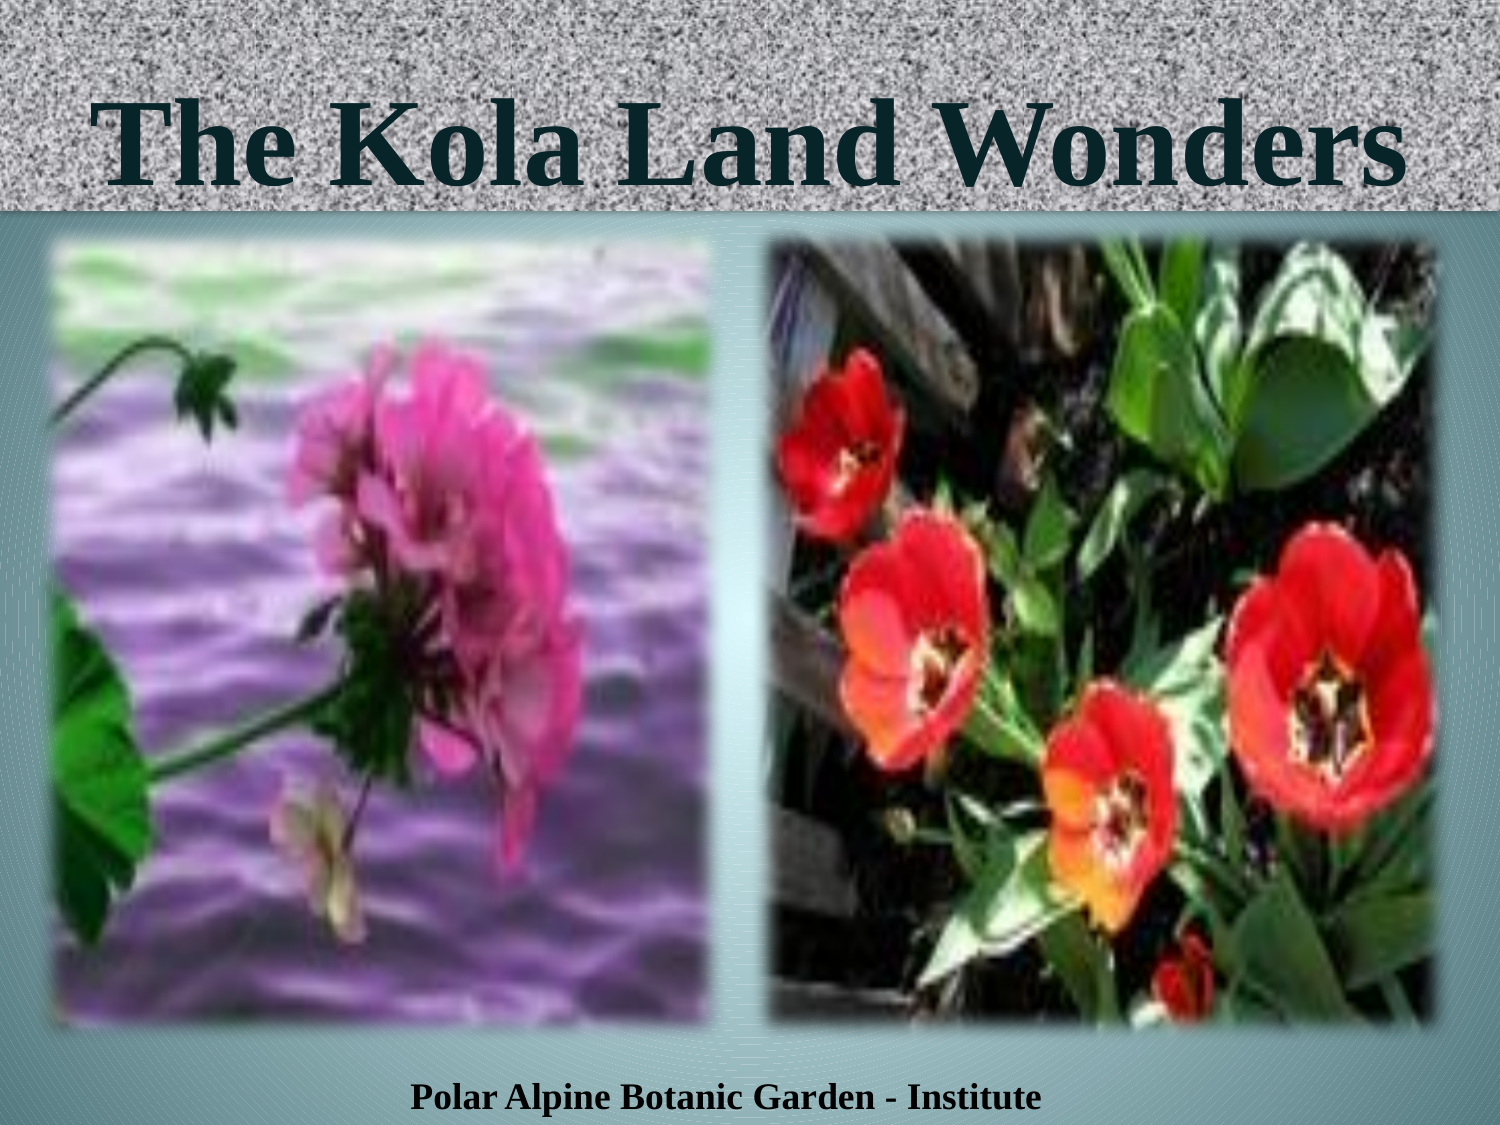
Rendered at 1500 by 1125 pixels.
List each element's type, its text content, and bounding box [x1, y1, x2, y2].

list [749, 222, 1454, 1044]
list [34, 222, 727, 1044]
text_box Polar Alpine Botanic Garden - Institute [175, 1064, 1278, 1125]
title The Kola Land Wonders [0, 0, 1500, 211]
